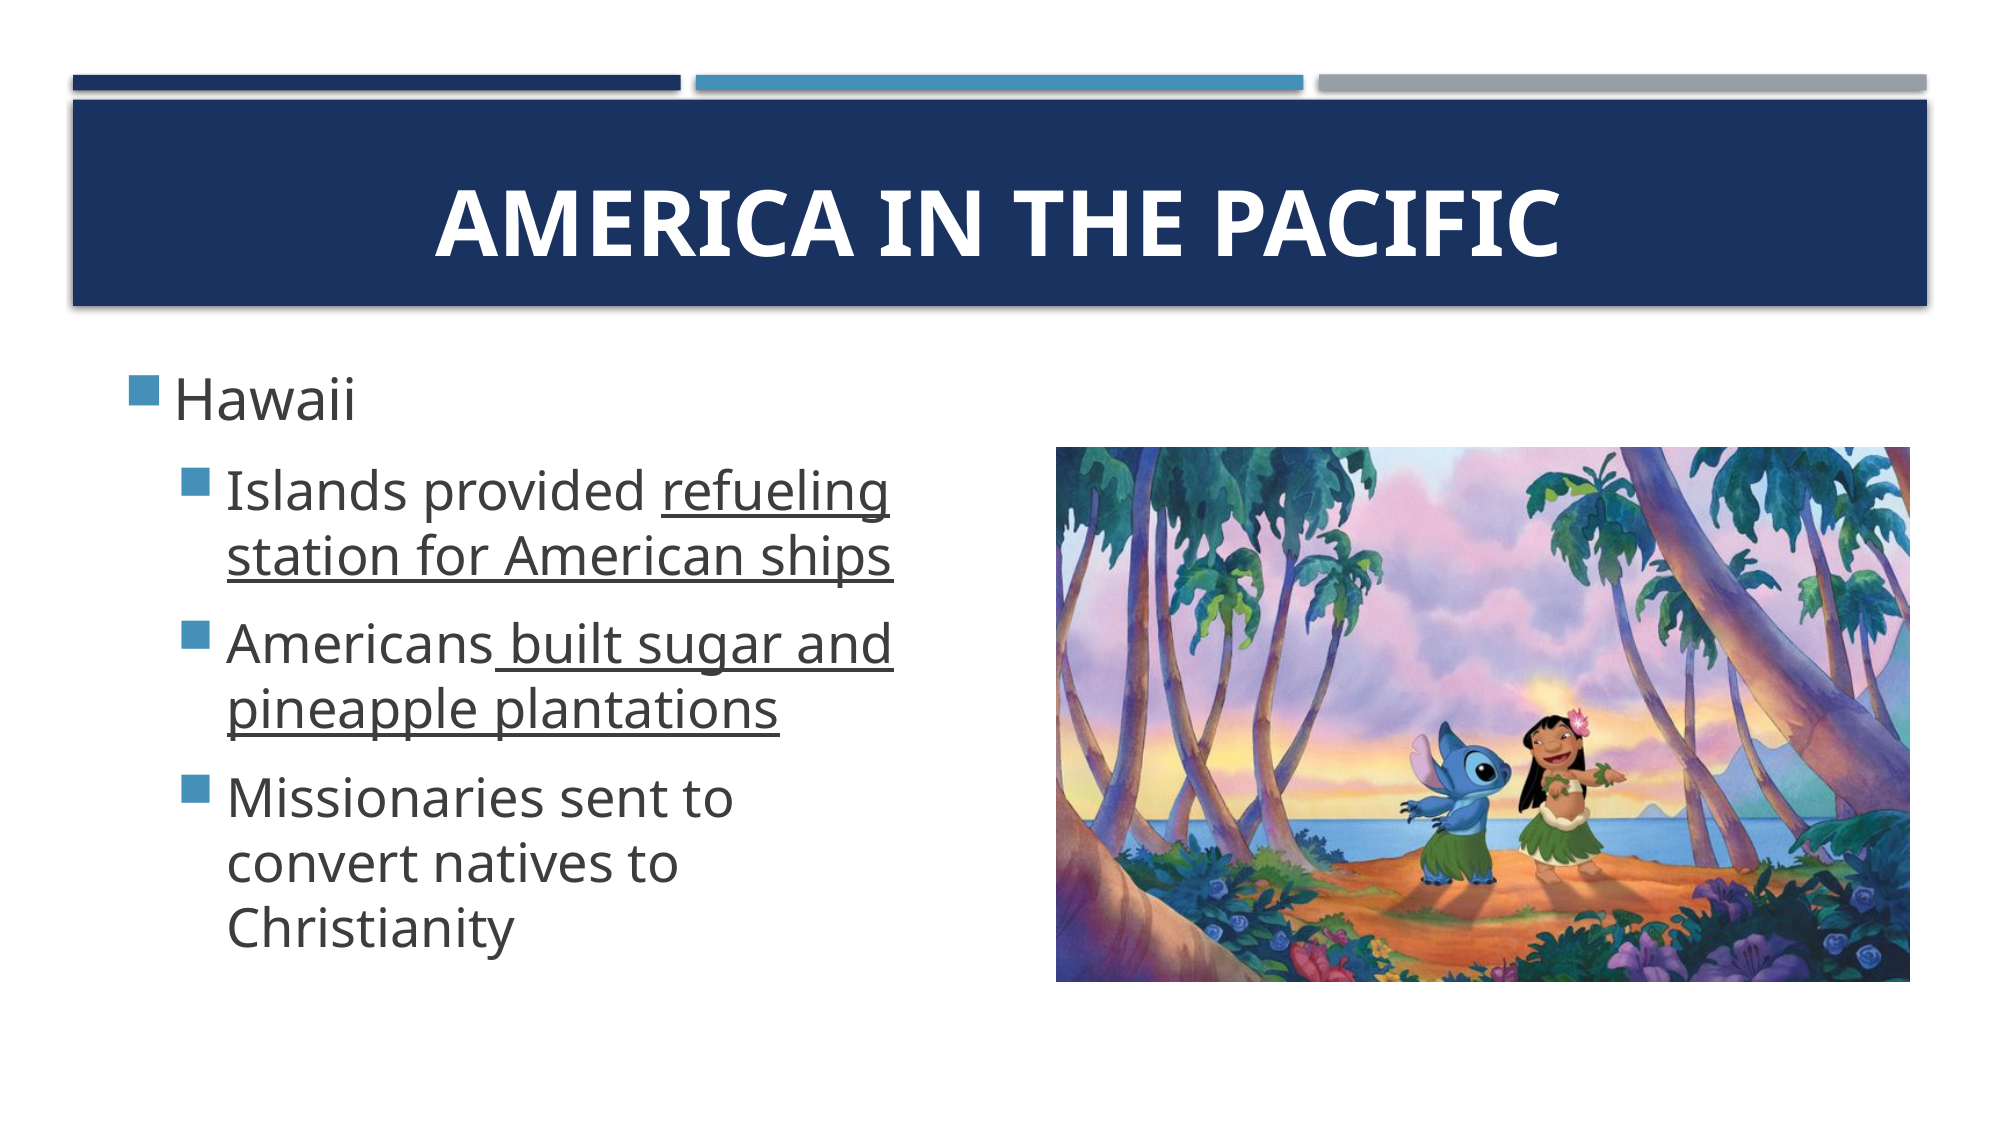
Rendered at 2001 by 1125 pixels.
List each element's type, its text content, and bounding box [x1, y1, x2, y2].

list Hawaii Islands provided refueling station for American ships Americans built sugar and pineapple plantations Missionaries sent to convert natives to Christianity [108, 355, 957, 1075]
title America in the Pacific [95, 119, 1905, 282]
picture [1056, 446, 1911, 983]
